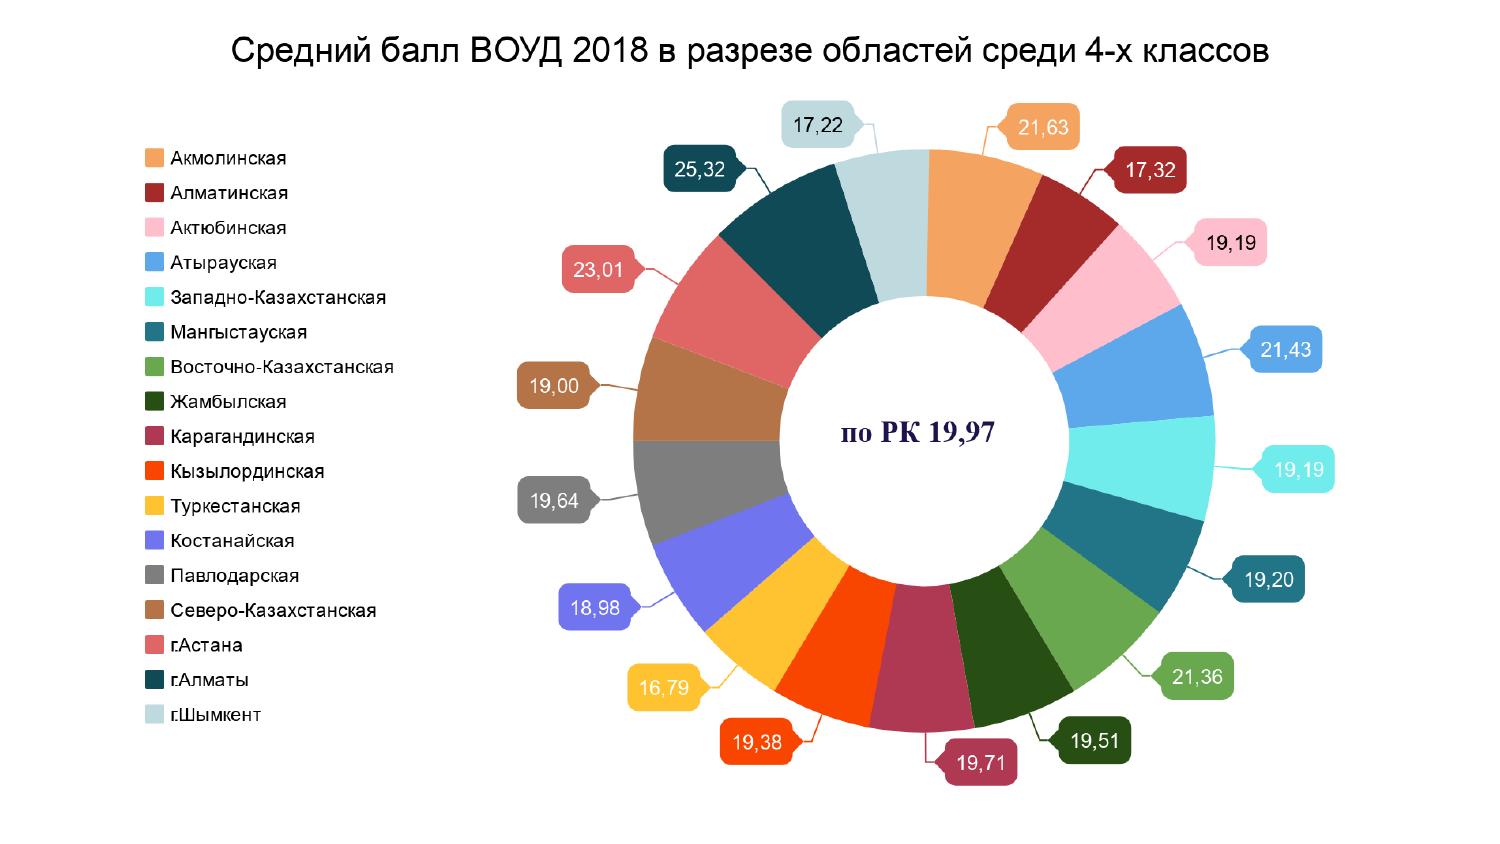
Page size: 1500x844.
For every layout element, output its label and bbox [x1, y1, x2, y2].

picture [118, 0, 1382, 844]
